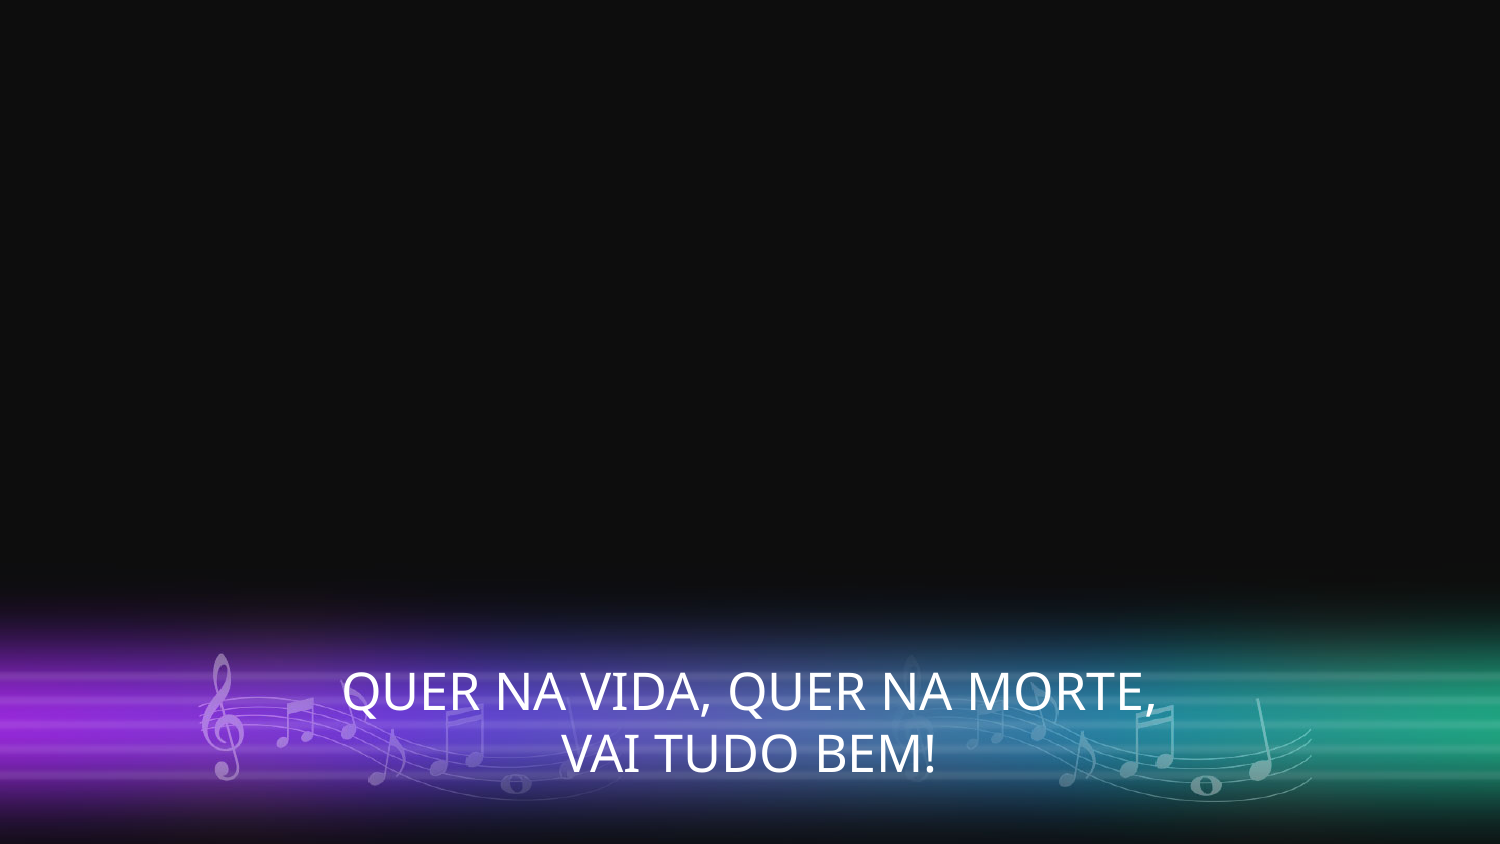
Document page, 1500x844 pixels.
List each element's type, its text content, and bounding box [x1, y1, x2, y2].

picture [0, 0, 1500, 844]
text_box QUER NA VIDA, QUER NA MORTE, VAI TUDO BEM! [265, 651, 1235, 791]
